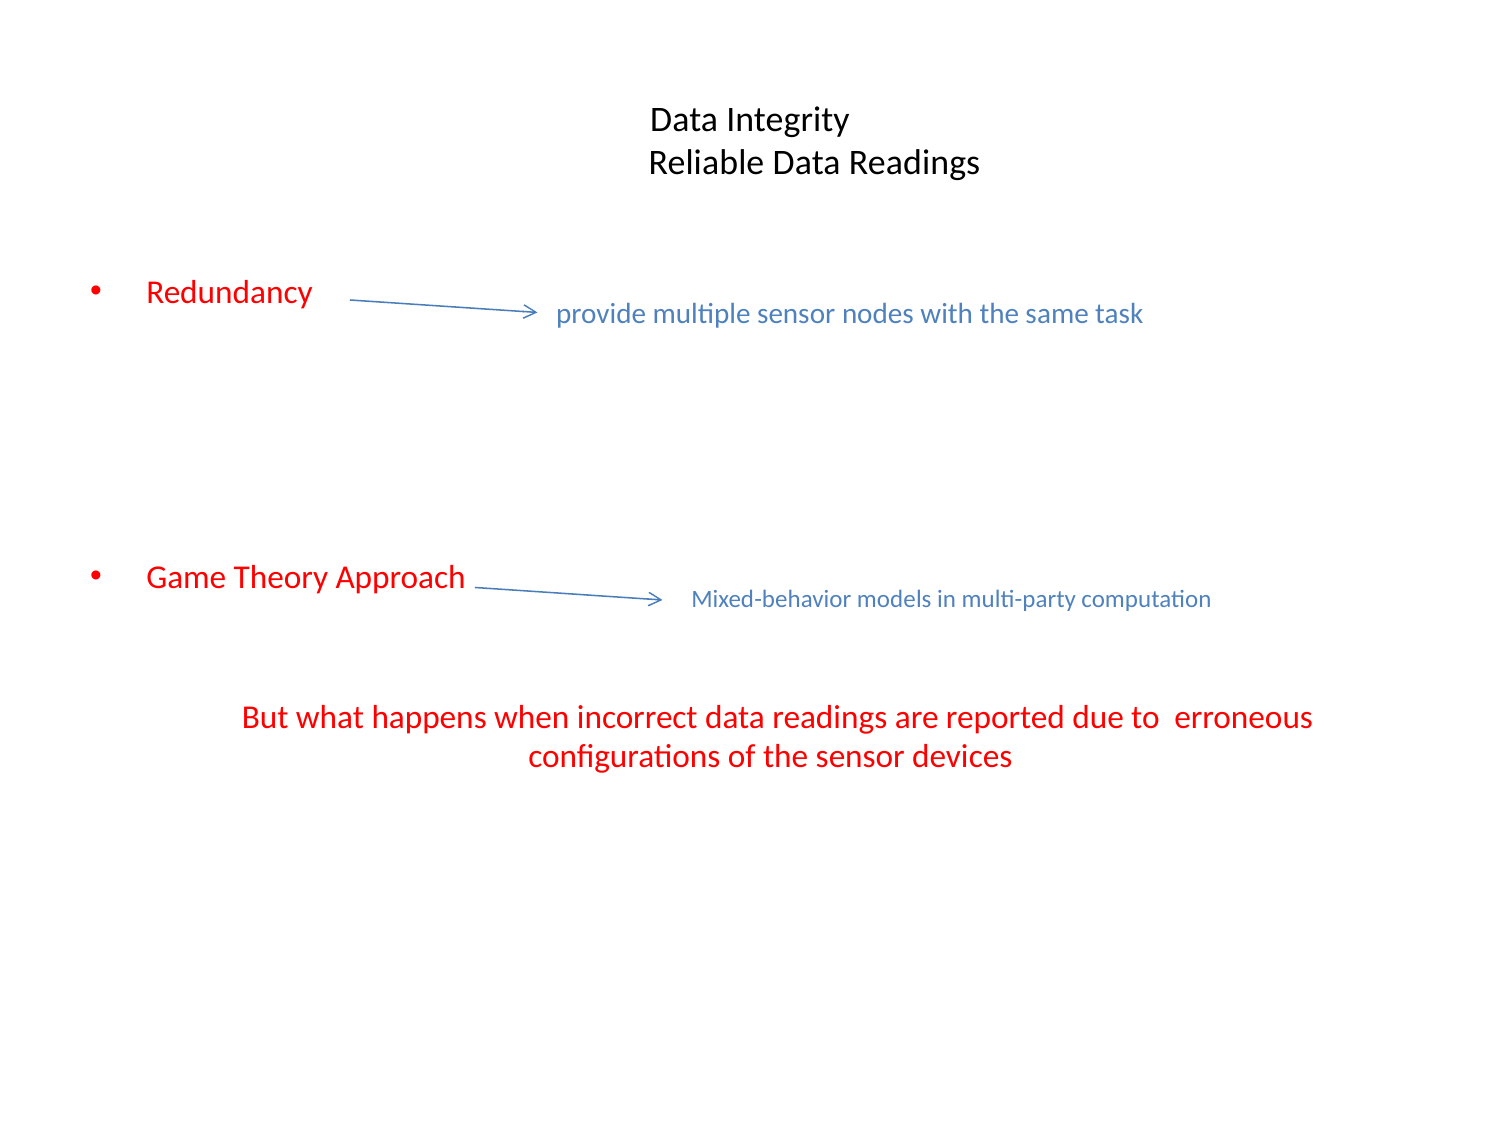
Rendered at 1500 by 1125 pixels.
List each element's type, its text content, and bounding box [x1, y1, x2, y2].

text_box Mixed-behavior models in multi-party computation [676, 574, 1228, 650]
list Redundancy Game Theory Approach But what happens when incorrect data readings are reported due to erroneous configurations of the sensor devices [75, 262, 1425, 1005]
text_box provide multiple sensor nodes with the same task [541, 287, 1159, 338]
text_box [349, 299, 538, 313]
title Data Integrity Reliable Data Readings [75, 45, 1425, 233]
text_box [474, 587, 663, 601]
